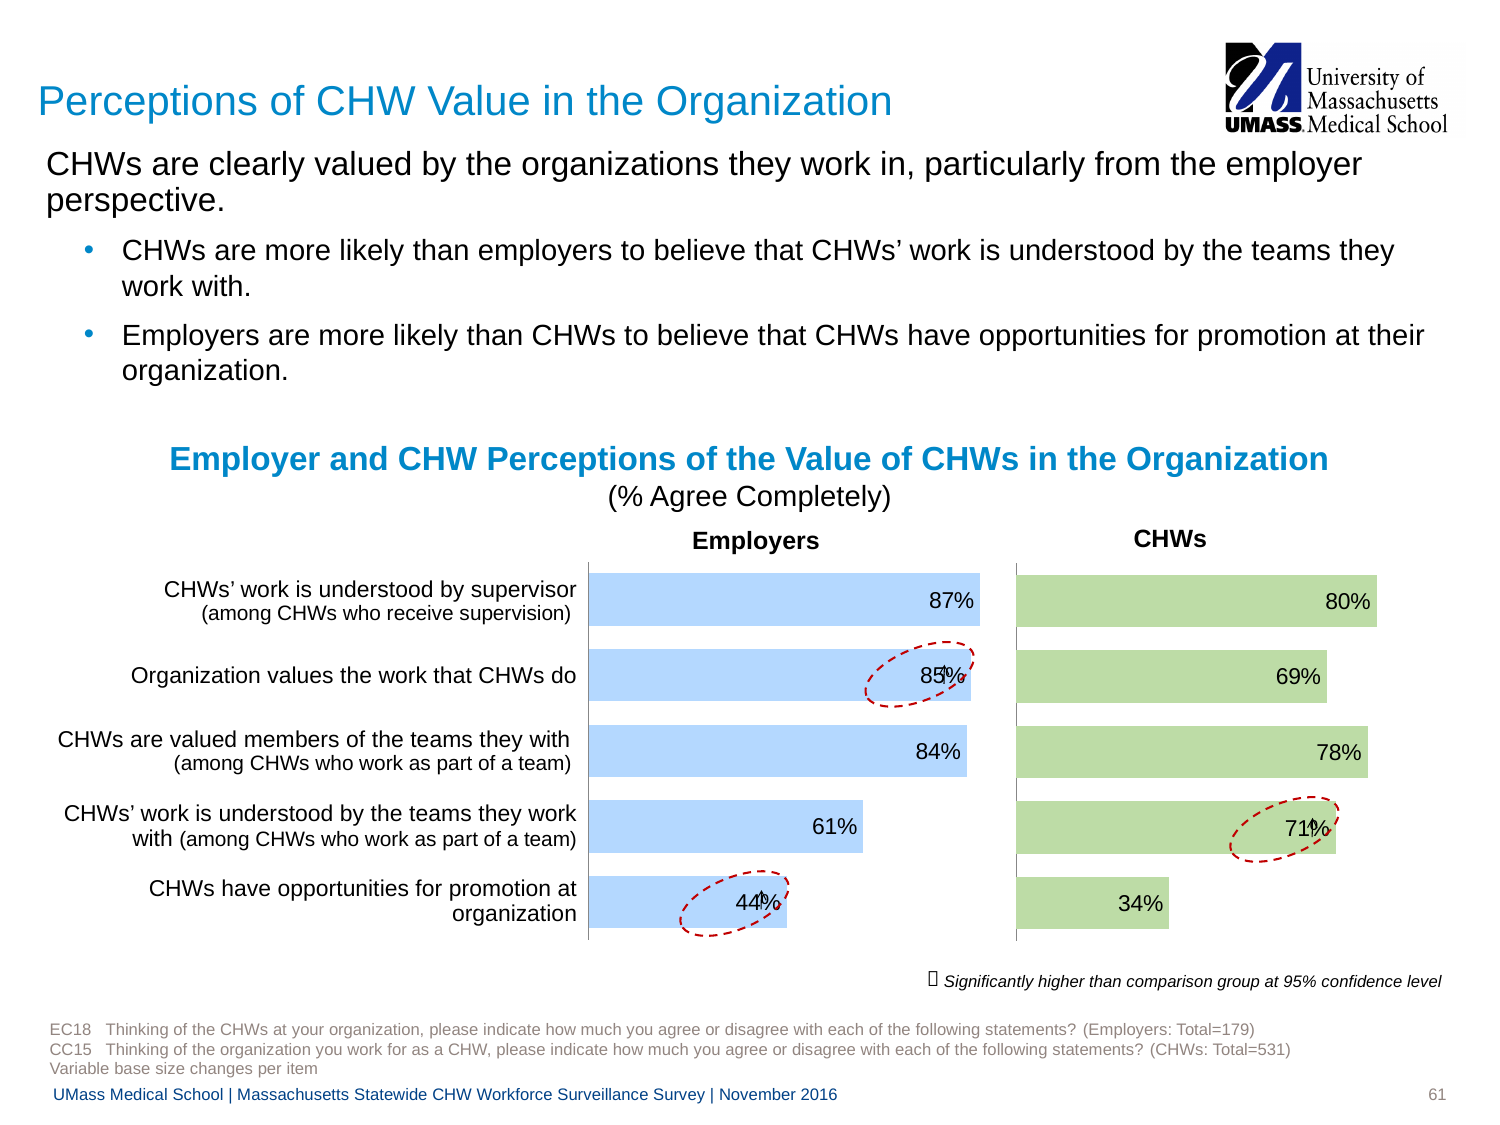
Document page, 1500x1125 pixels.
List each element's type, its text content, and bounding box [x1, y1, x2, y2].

text_box CHWs are clearly valued by the organizations they work in, particularly from the employer perspective. CHWs are more likely than employers to believe that CHWs’ work is understood by the teams they work with. Employers are more likely than CHWs to believe that CHWs have opportunities for promotion at their organization. [31, 139, 1473, 398]
table_cell CHWs’ work is understood by the teams they work with (among CHWs who work as part of a team) [33, 789, 571, 864]
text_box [910, 957, 1444, 1000]
table_header CHWs’ work is understood by supervisor (among CHWs who receive supervision) [33, 563, 573, 638]
chart [576, 560, 1469, 942]
list EC18 Thinking of the CHWs at your organization, please indicate how much you agree or disagree with each of the following statements? (Employers: Total=179) CC15 Thinking of the organization you work for as a CHW, please indicate how much you agree or disagree with each of the following statements? (CHWs: Total=531) Variable base size changes per item [49, 1018, 1444, 1051]
table_cell CHWs are valued members of the teams they with (among CHWs who work as part of a team) [33, 713, 571, 789]
text_box CHWs [982, 522, 1358, 557]
title Perceptions of CHW Value in the Organization [37, 17, 1191, 124]
text_box Employers [568, 524, 944, 559]
table_cell CHWs have opportunities for promotion at organization [33, 864, 571, 939]
table_cell Organization values the work that CHWs do [33, 638, 571, 713]
text_box Employer and CHW Perceptions of the Value of CHWs in the Organization (% Agree Completely) [62, 430, 1438, 520]
